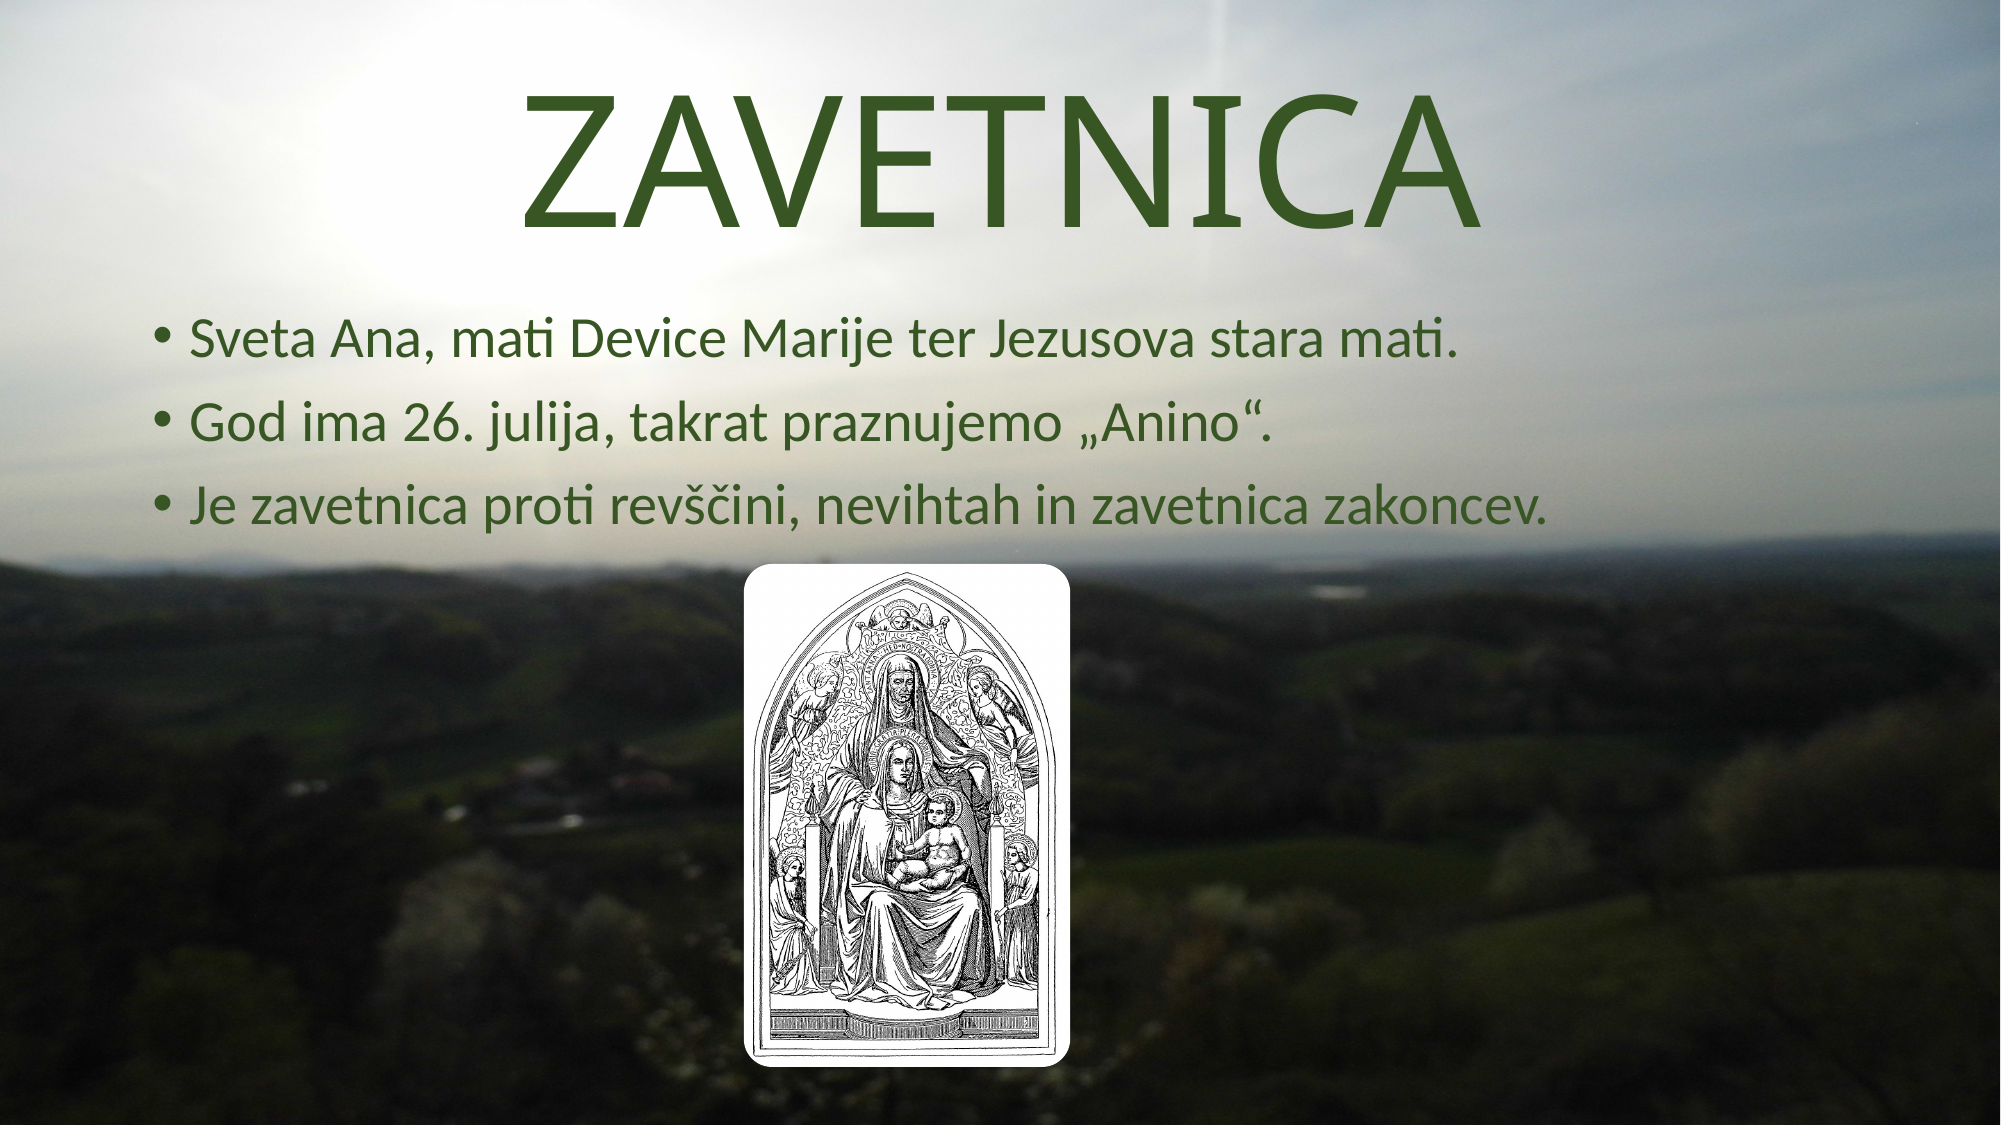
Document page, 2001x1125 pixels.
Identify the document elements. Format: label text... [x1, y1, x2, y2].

list Sveta Ana, mati Device Marije ter Jezusova stara mati. God ima 26. julija, takrat praznujemo „Anino“. Je zavetnica proti revščini, nevihtah in zavetnica zakoncev. [137, 299, 1863, 1014]
title ZAVETNICA [137, 59, 1863, 278]
picture [0, 0, 2001, 1125]
